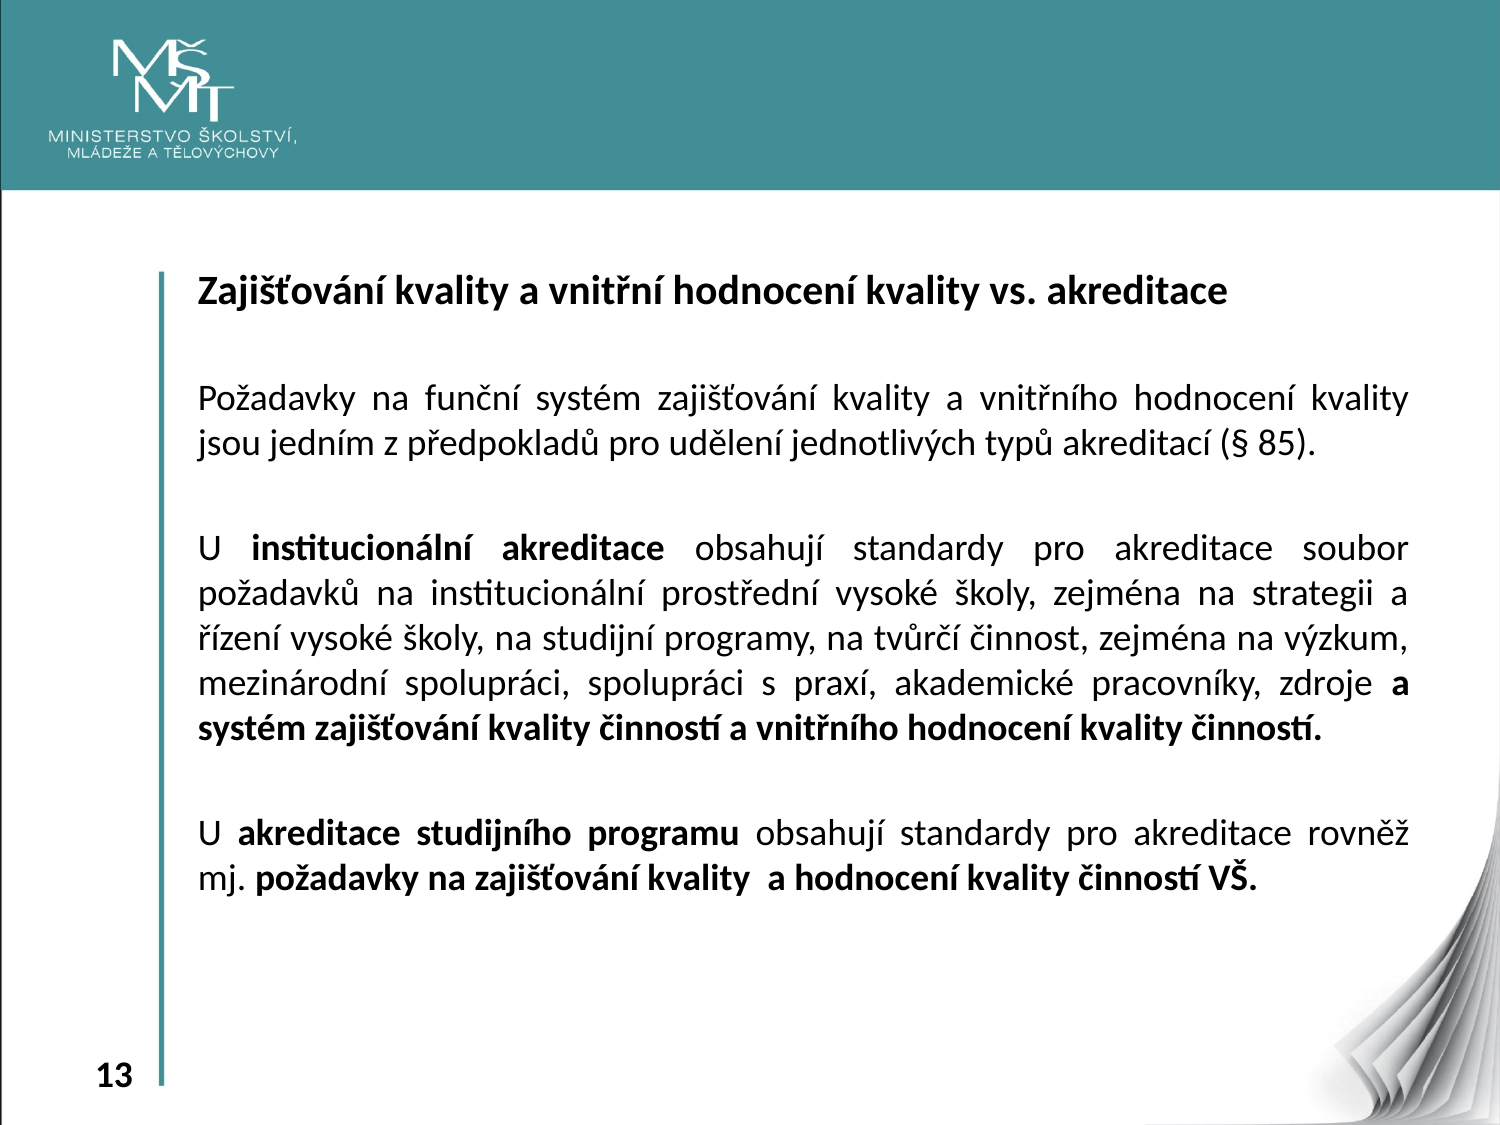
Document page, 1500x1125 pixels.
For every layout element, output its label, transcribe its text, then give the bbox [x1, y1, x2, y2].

list Zajišťování kvality a vnitřní hodnocení kvality vs. akreditace Požadavky na funční systém zajišťování kvality a vnitřního hodnocení kvality jsou jedním z předpokladů pro udělení jednotlivých typů akreditací (§ 85). U institucionální akreditace obsahují standardy pro akreditace soubor požadavků na institucionální prostřední vysoké školy, zejména na strategii a řízení vysoké školy, na studijní programy, na tvůrčí činnost, zejména na výzkum, mezinárodní spolupráci, spolupráci s praxí, akademické pracovníky, zdroje a systém zajišťování kvality činností a vnitřního hodnocení kvality činností. U akreditace studijního programu obsahují standardy pro akreditace rovněž mj. požadavky na zajišťování kvality a hodnocení kvality činností VŠ. [183, 255, 1425, 1083]
picture [0, 0, 1500, 1125]
